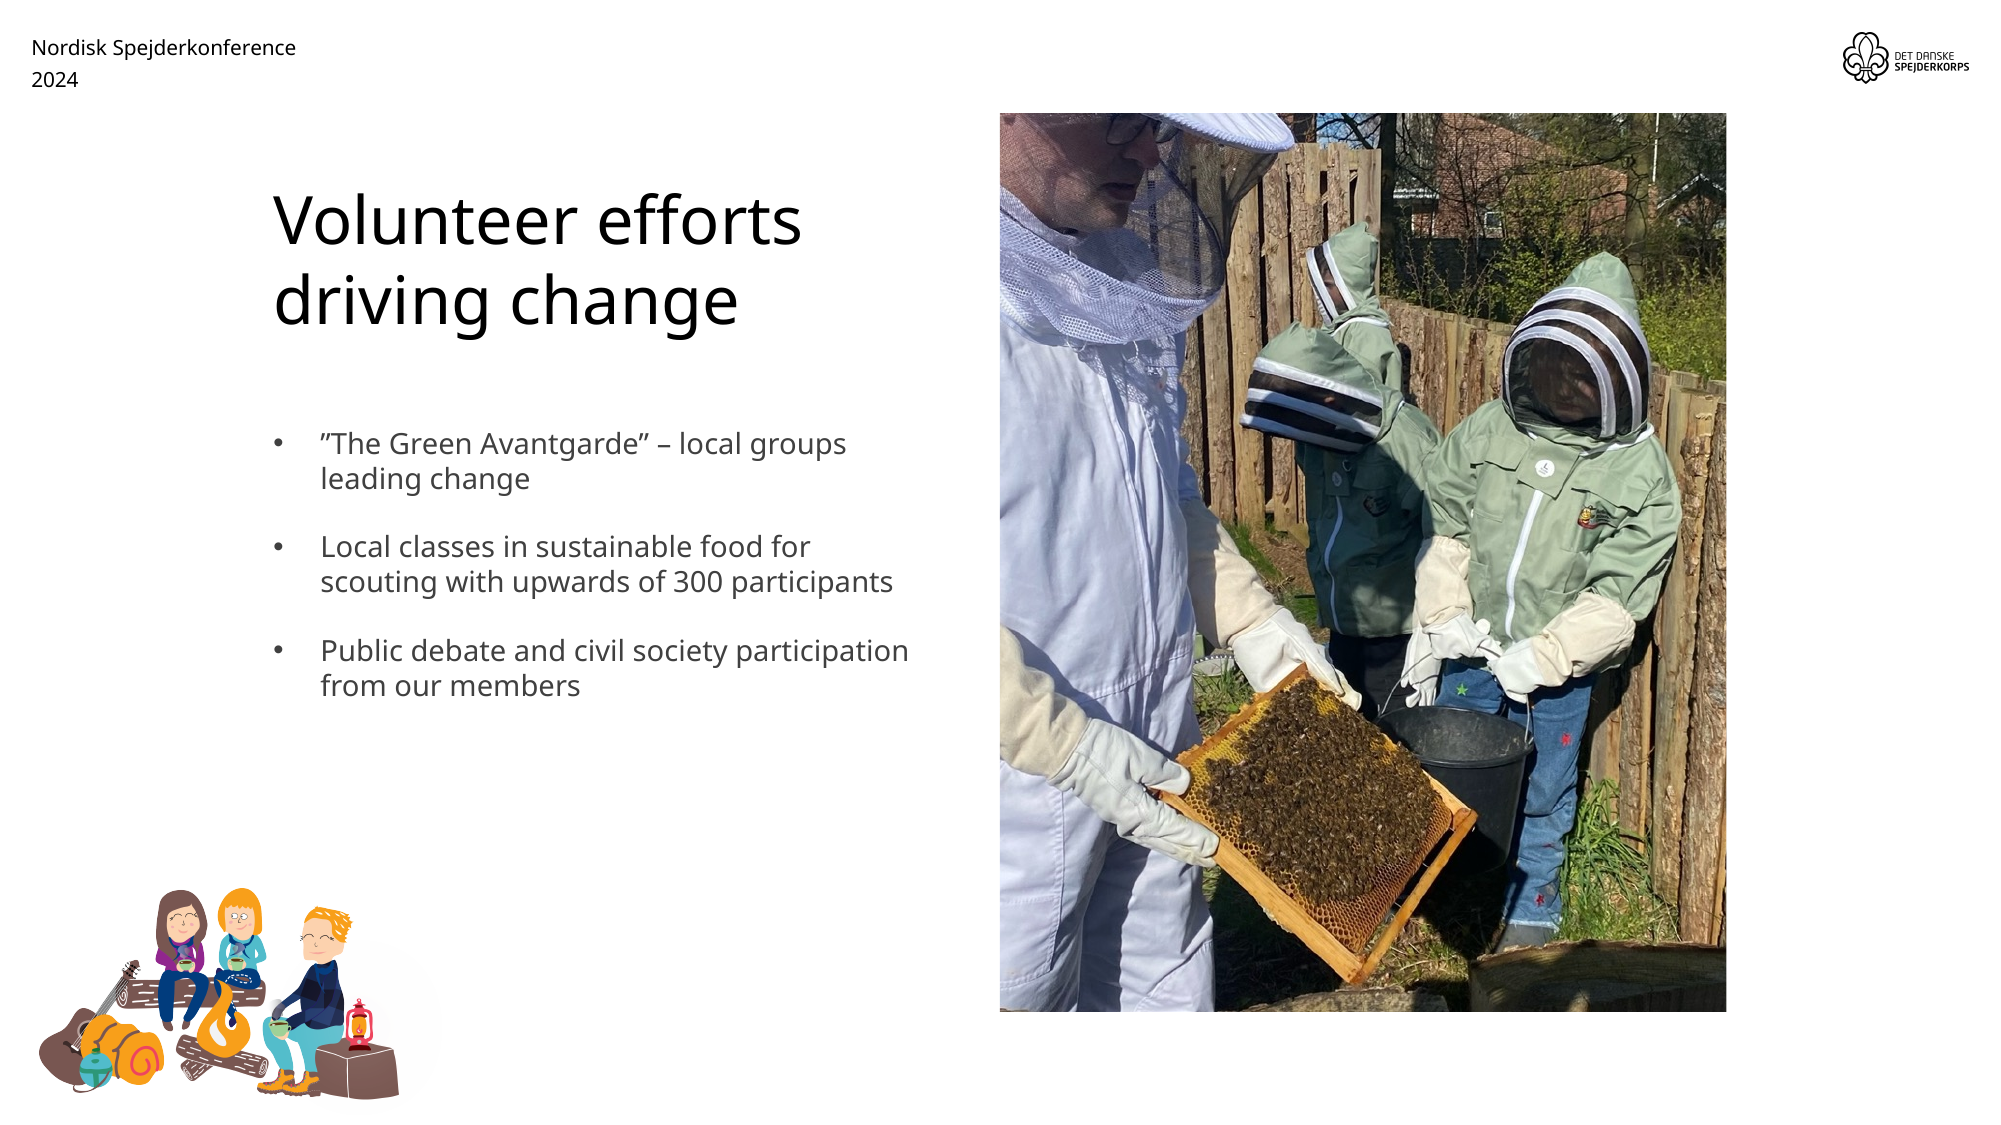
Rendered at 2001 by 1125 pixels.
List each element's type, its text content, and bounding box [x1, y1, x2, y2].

list ”The Green Avantgarde” – local groups leading change Local classes in sustainable food for scouting with upwards of 300 participants Public debate and civil society participation from our members [273, 356, 929, 1012]
footer Nordisk Spejderkonference [31, 32, 707, 62]
picture [999, 113, 1727, 1012]
picture [1843, 32, 1969, 84]
picture [39, 888, 474, 1125]
slide_number 2024 [31, 64, 482, 95]
title Volunteer efforts driving change [273, 113, 999, 338]
